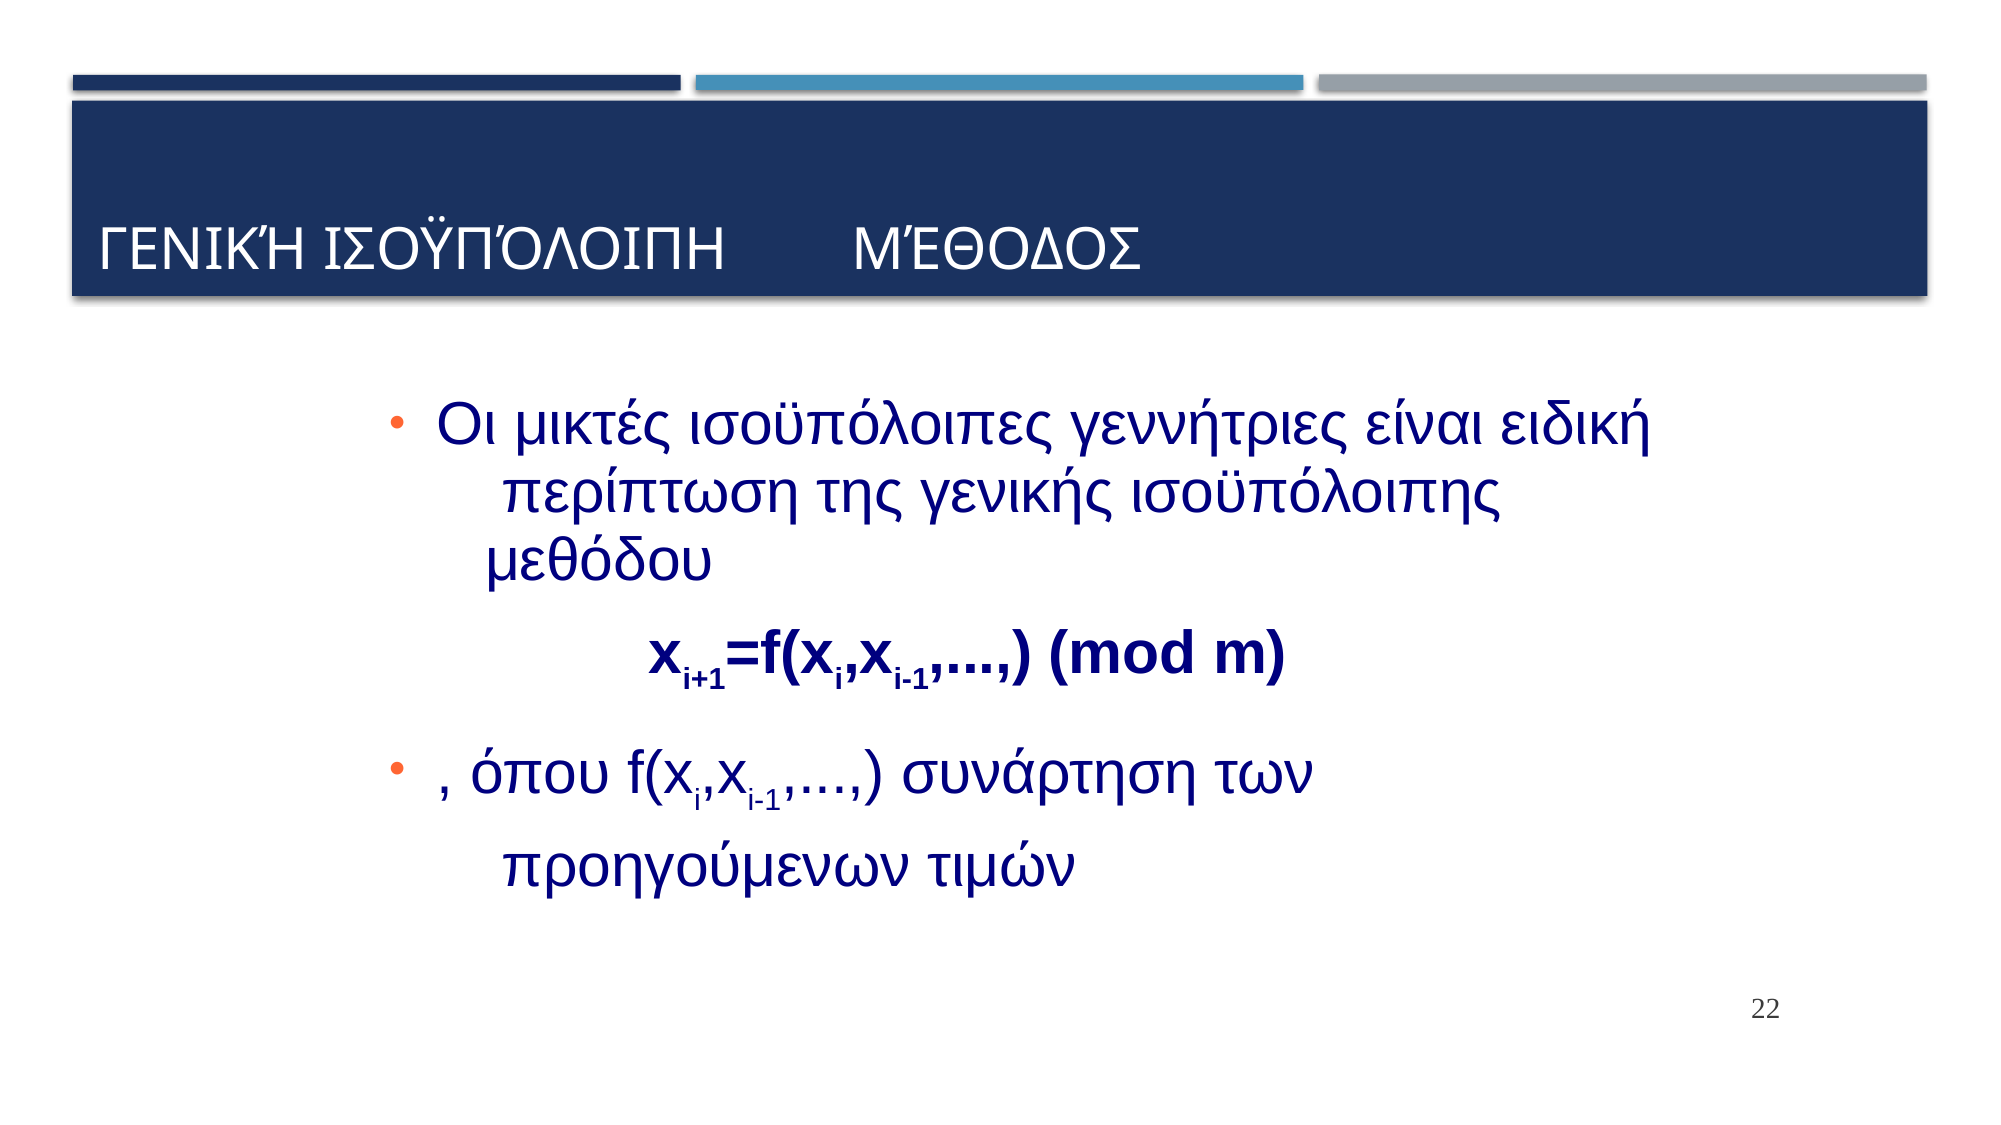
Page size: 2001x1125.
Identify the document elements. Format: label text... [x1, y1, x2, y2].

slide_number 22 [1732, 680, 1905, 1125]
text_box ● [386, 401, 413, 436]
text_box Οι μικτές ισοϋπόλοιπες γεννήτριες είναι ειδική περίπτωση της γενικής ισοϋπόλοιπης μεθόδου xi+1=f(xi,xi-1,...,) (mod m) , όπου f(xi,xi-1,...,) συνάρτηση των προηγούμενων τιμών [435, 380, 1660, 899]
text_box ● [386, 747, 413, 783]
title Γενική ισοϋπόλοιπη μέθοδος [95, 91, 1905, 282]
